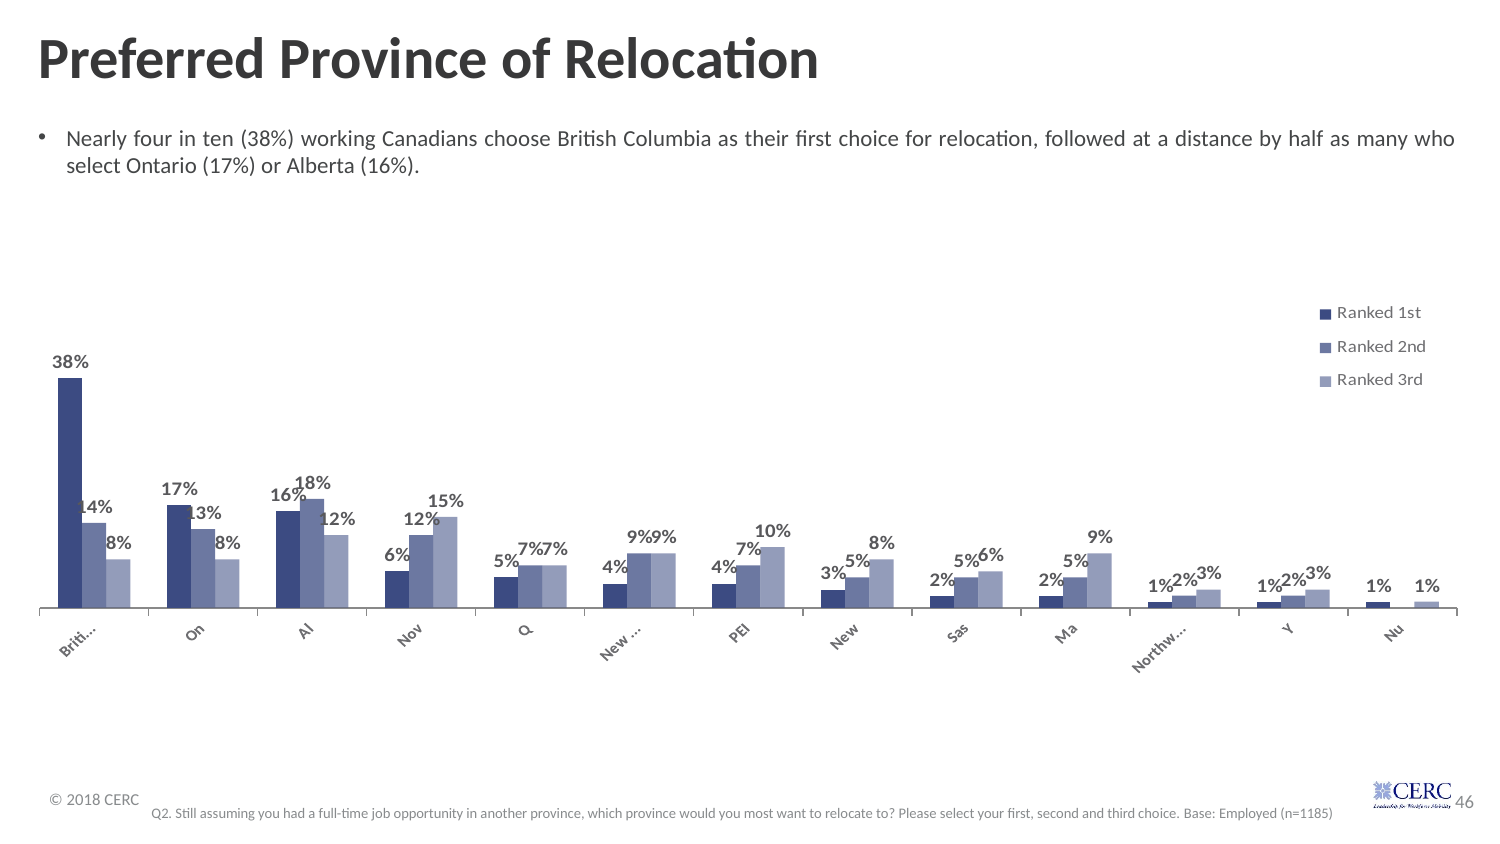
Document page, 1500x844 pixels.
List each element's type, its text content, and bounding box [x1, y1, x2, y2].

picture [1373, 781, 1451, 809]
title Preferred Province of Relocation [38, 28, 1353, 92]
list Nearly four in ten (38%) working Canadians choose British Columbia as their first choice for relocation, followed at a distance by half as many who select Ontario (17%) or Alberta (16%). [38, 123, 1458, 251]
chart [37, 288, 1458, 678]
list Q2. Still assuming you had a full-time job opportunity in another province, which province would you most want to relocate to? Please select your first, second and third choice. Base: Employed (n=1185) [151, 804, 1376, 822]
